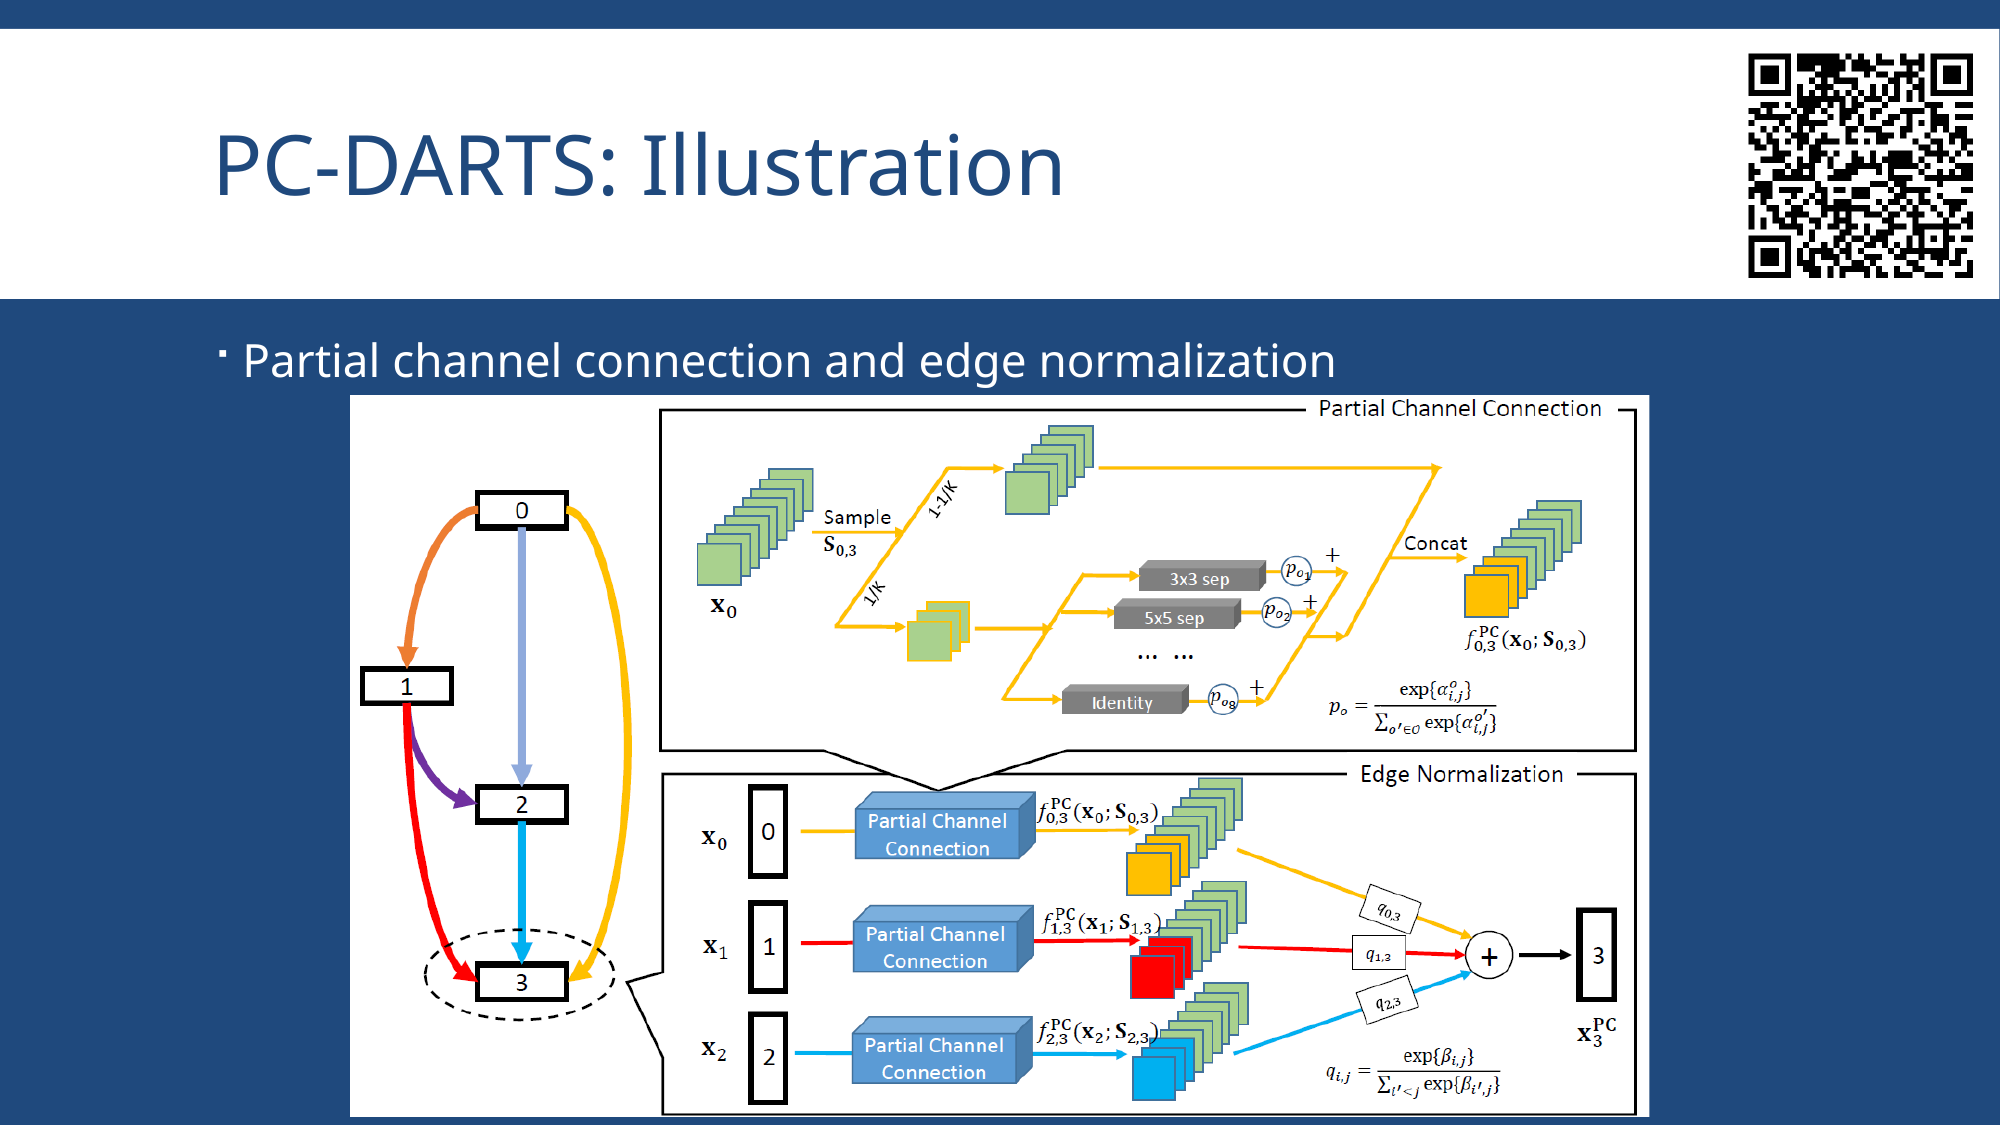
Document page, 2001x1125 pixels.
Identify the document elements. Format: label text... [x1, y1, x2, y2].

list Partial channel connection and edge normalization [197, 329, 1803, 1020]
picture [1803, 47, 1979, 284]
title PC-DARTS: Illustration [197, 46, 1803, 295]
picture [349, 395, 1650, 1117]
